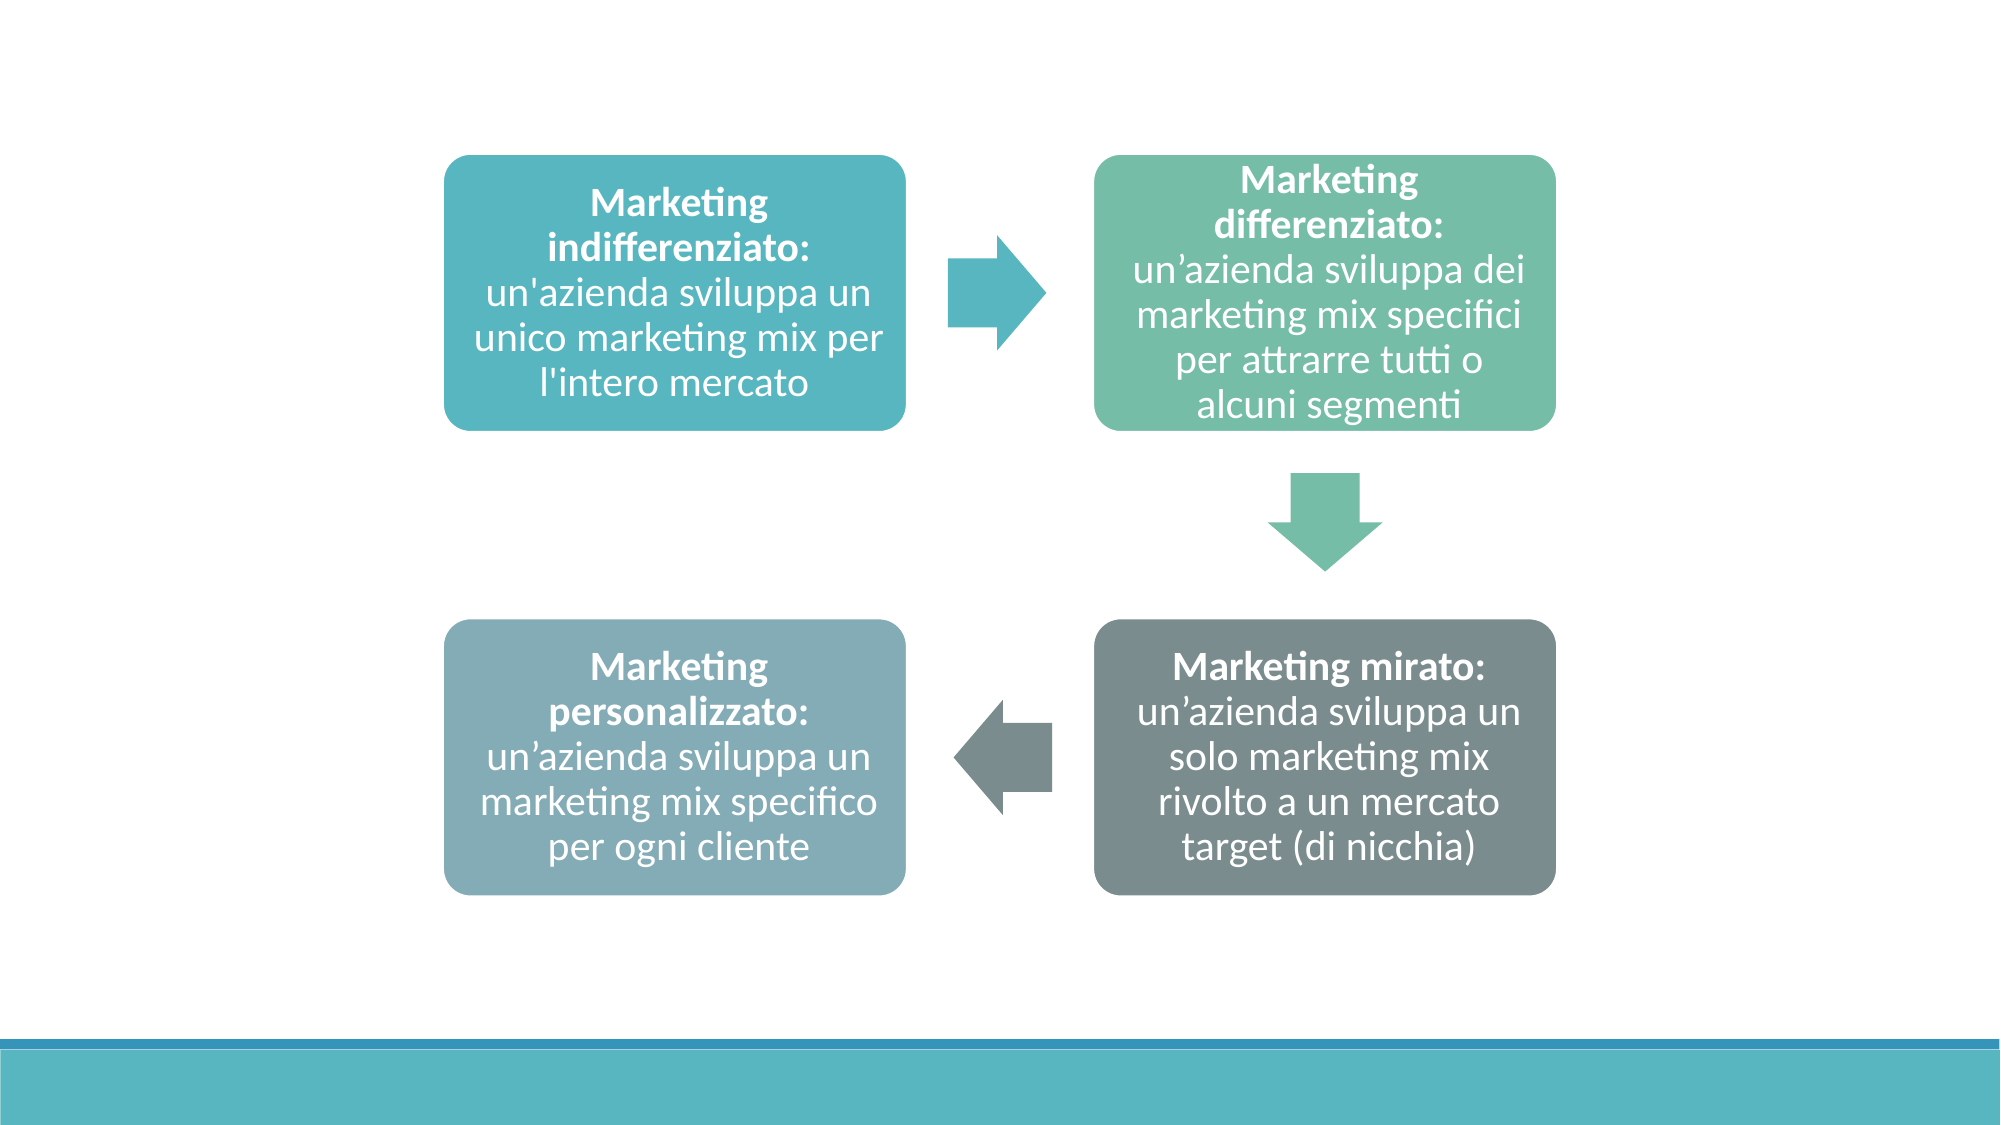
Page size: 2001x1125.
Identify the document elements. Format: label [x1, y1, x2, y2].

list [441, 61, 1558, 989]
